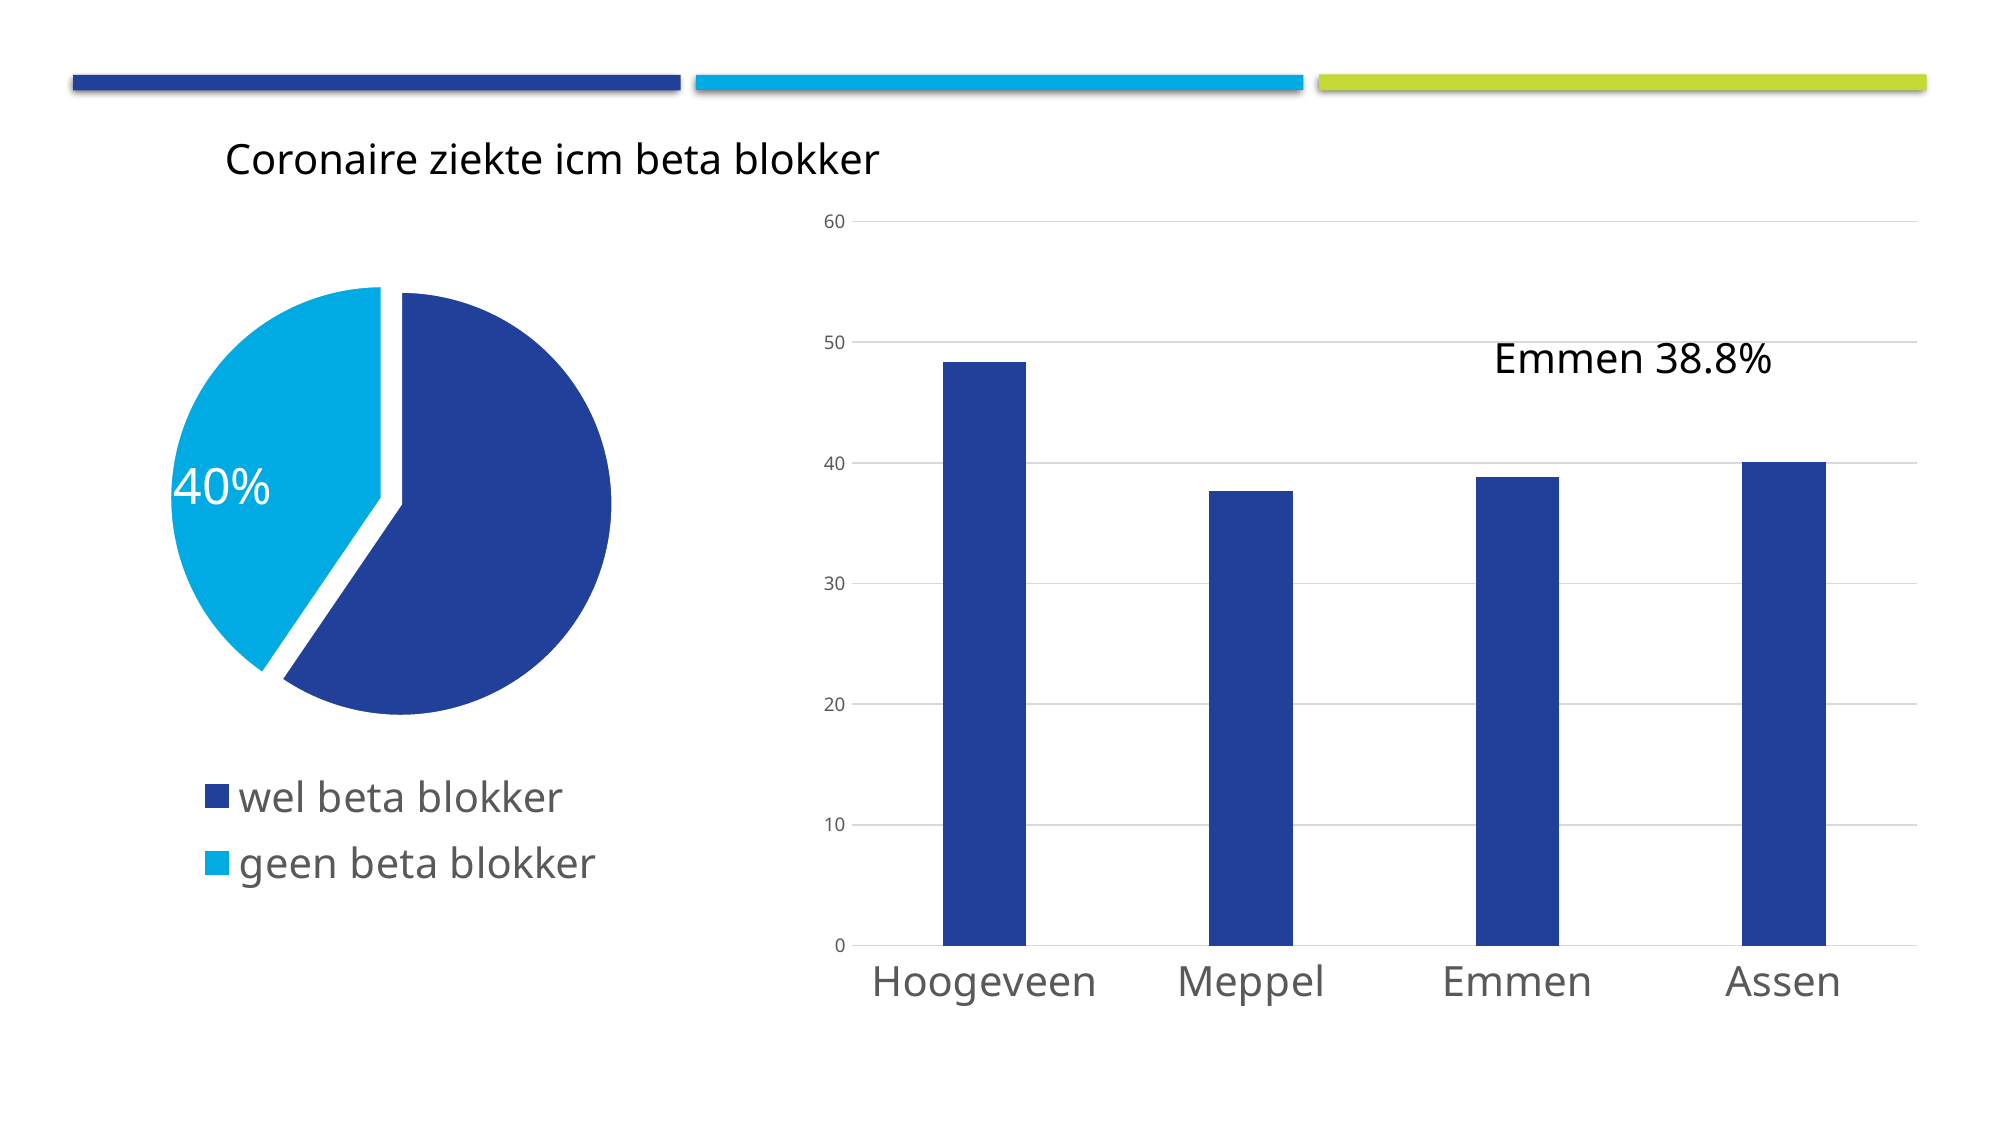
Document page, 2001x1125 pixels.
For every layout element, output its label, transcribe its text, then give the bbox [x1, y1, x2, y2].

chart [0, 191, 1941, 1027]
text_box Coronaire ziekte icm beta blokker [209, 126, 1764, 191]
